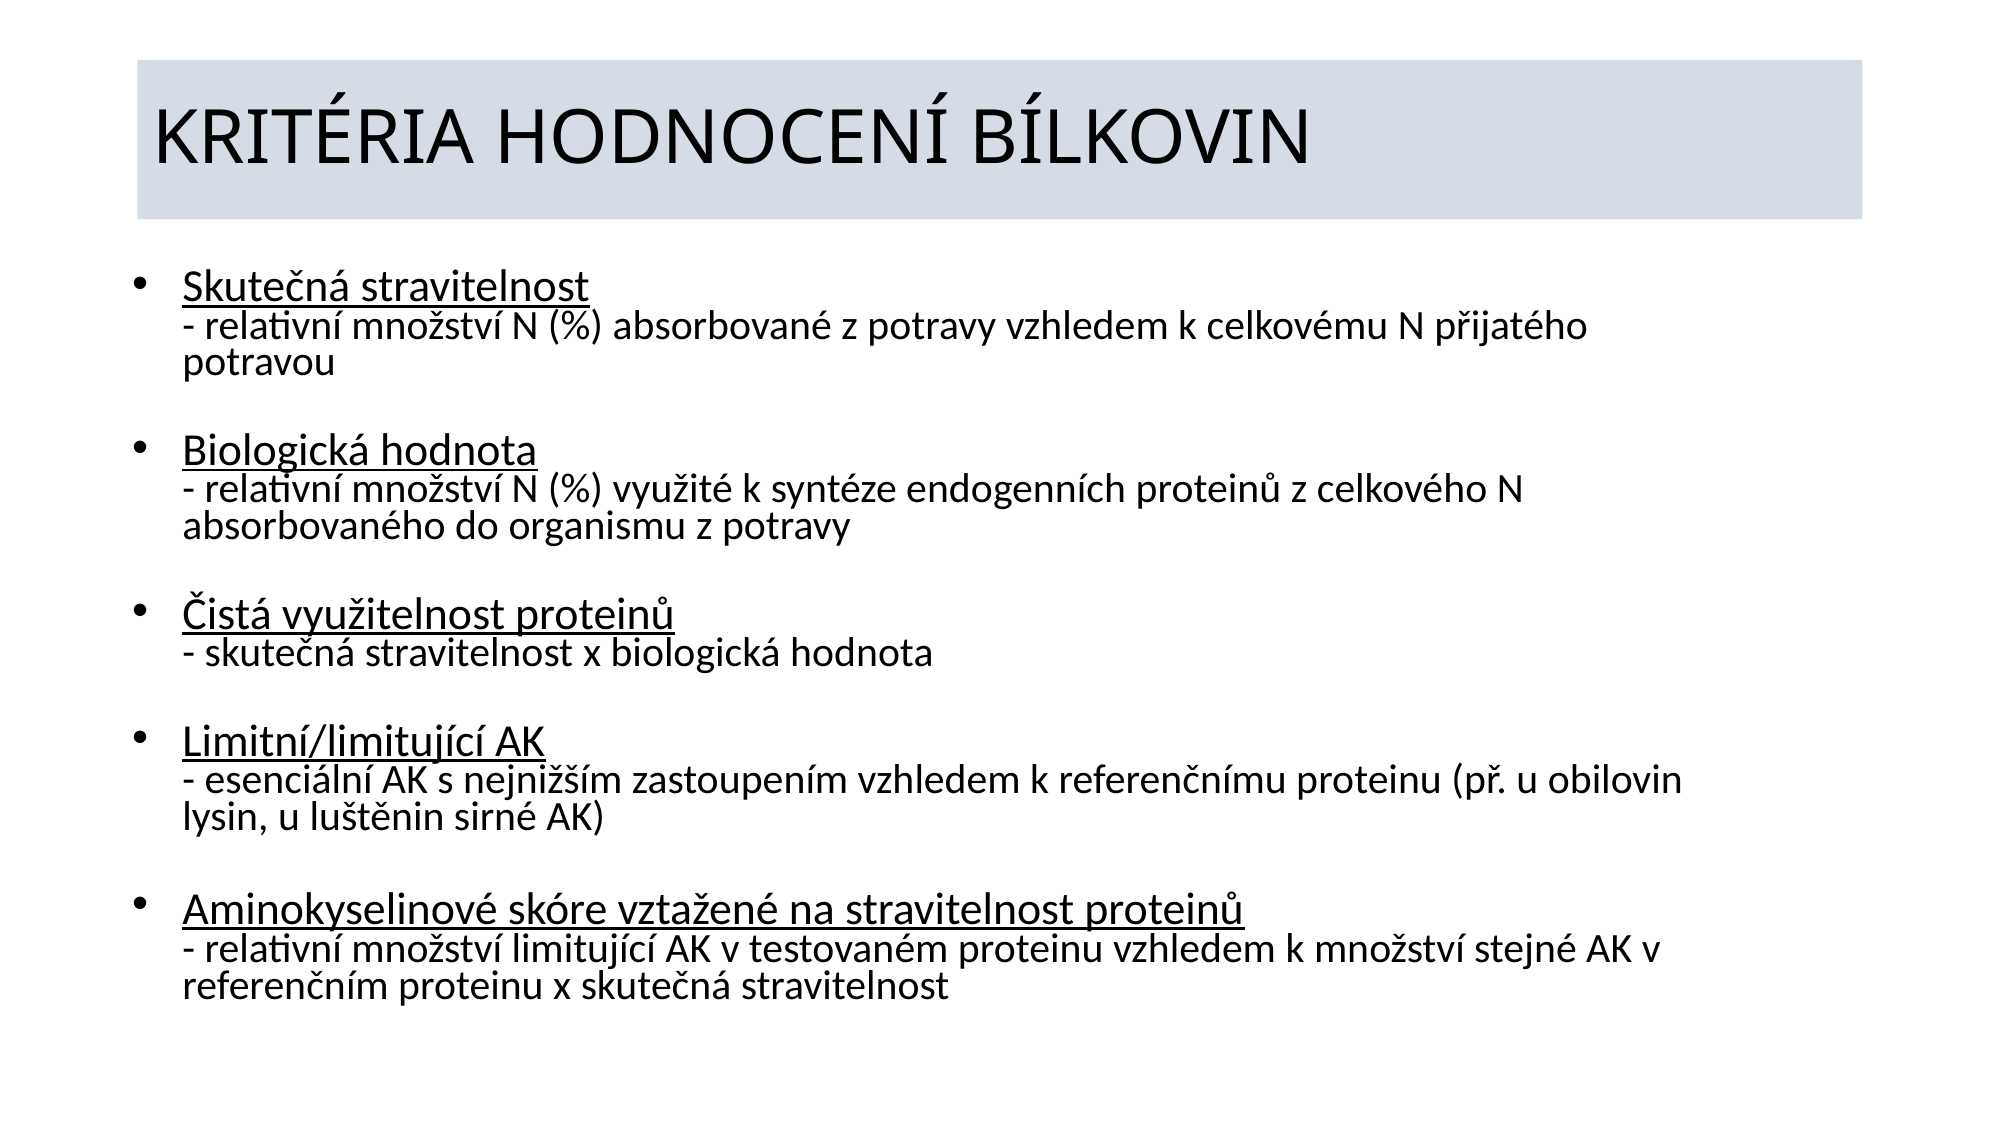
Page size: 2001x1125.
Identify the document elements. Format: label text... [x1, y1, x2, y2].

list Skutečná stravitelnost - relativní množství N (%) absorbované z potravy vzhledem k celkovému N přijatého potravou Biologická hodnota - relativní množství N (%) využité k syntéze endogenních proteinů z celkového N absorbovaného do organismu z potravy Čistá využitelnost proteinů - skutečná stravitelnost x biologická hodnota Limitní/limitující AK - esenciální AK s nejnižším zastoupením vzhledem k referenčnímu proteinu (př. u obilovin lysin, u luštěnin sirné AK) Aminokyselinové skóre vztažené na stravitelnost proteinů - relativní množství limitující AK v testovaném proteinu vzhledem k množství stejné AK v referenčním proteinu x skutečná stravitelnost [99, 262, 1734, 1062]
title KRITÉRIA HODNOCENÍ BÍLKOVIN [137, 59, 1863, 220]
